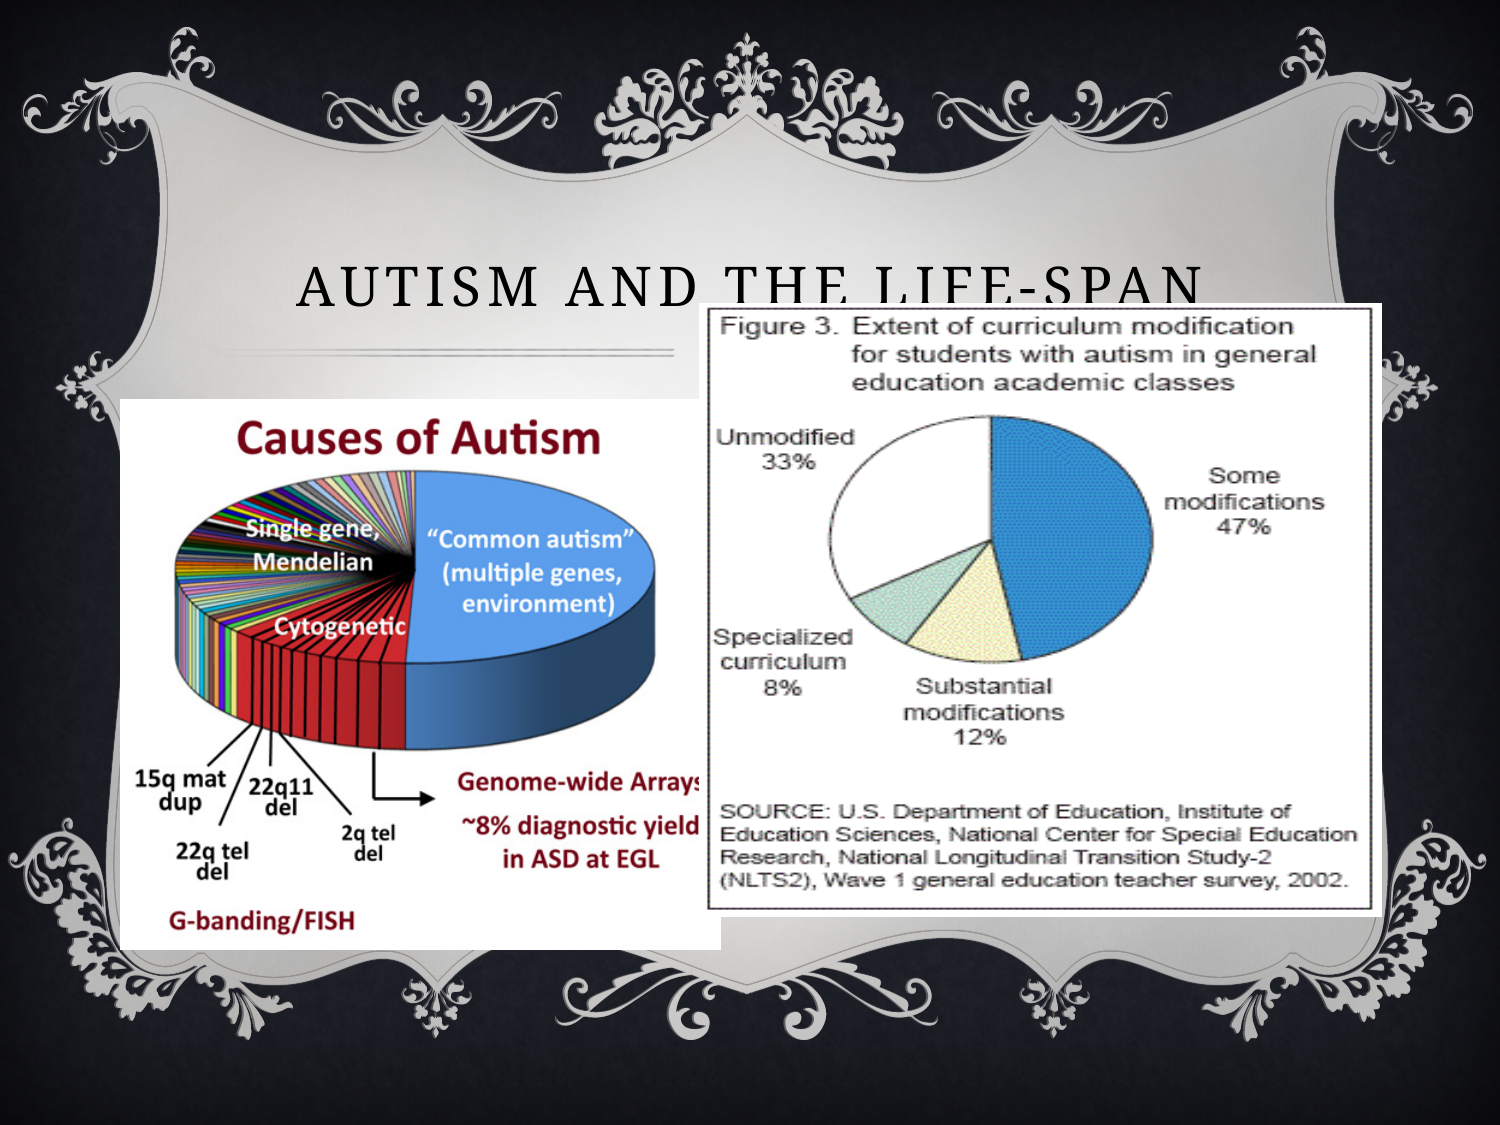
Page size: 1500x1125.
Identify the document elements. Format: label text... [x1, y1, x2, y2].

picture [0, 0, 1500, 265]
picture [0, 303, 1500, 1125]
title Autism and the life-span [225, 212, 1275, 325]
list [120, 399, 722, 951]
